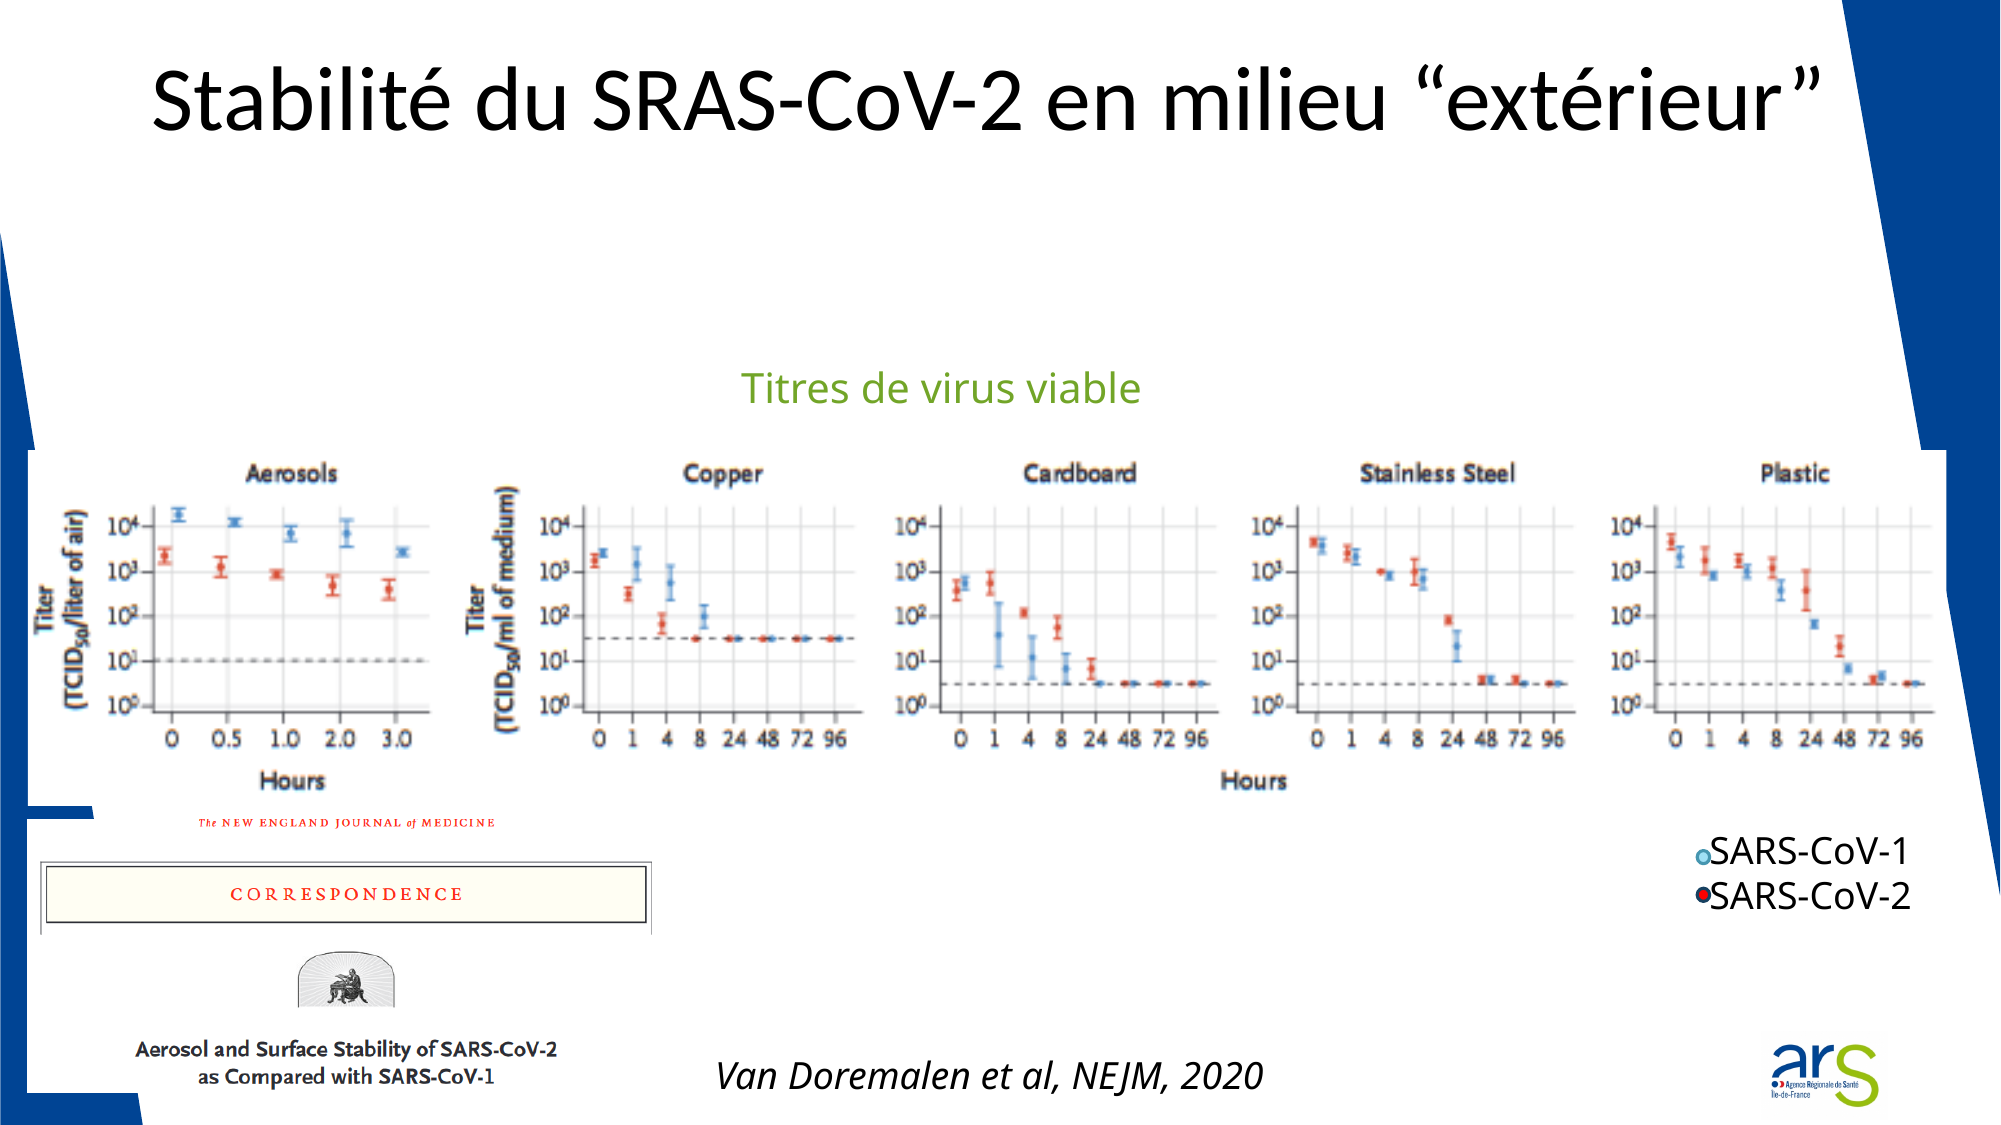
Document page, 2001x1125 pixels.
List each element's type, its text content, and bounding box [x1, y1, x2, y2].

text_box [1695, 886, 1712, 903]
picture [27, 819, 653, 1094]
text_box SARS-CoV-1 SARS-CoV-2 [1694, 819, 1927, 925]
text_box Van Doremalen et al, NEJM, 2020 [623, 1044, 1357, 1125]
picture [27, 449, 1947, 806]
picture [1761, 1031, 1888, 1120]
text_box Titres de virus viable [726, 354, 1157, 420]
text_box [1695, 849, 1712, 866]
text_box Stabilité du SRAS-CoV-2 en milieu “extérieur” [63, 31, 1916, 156]
